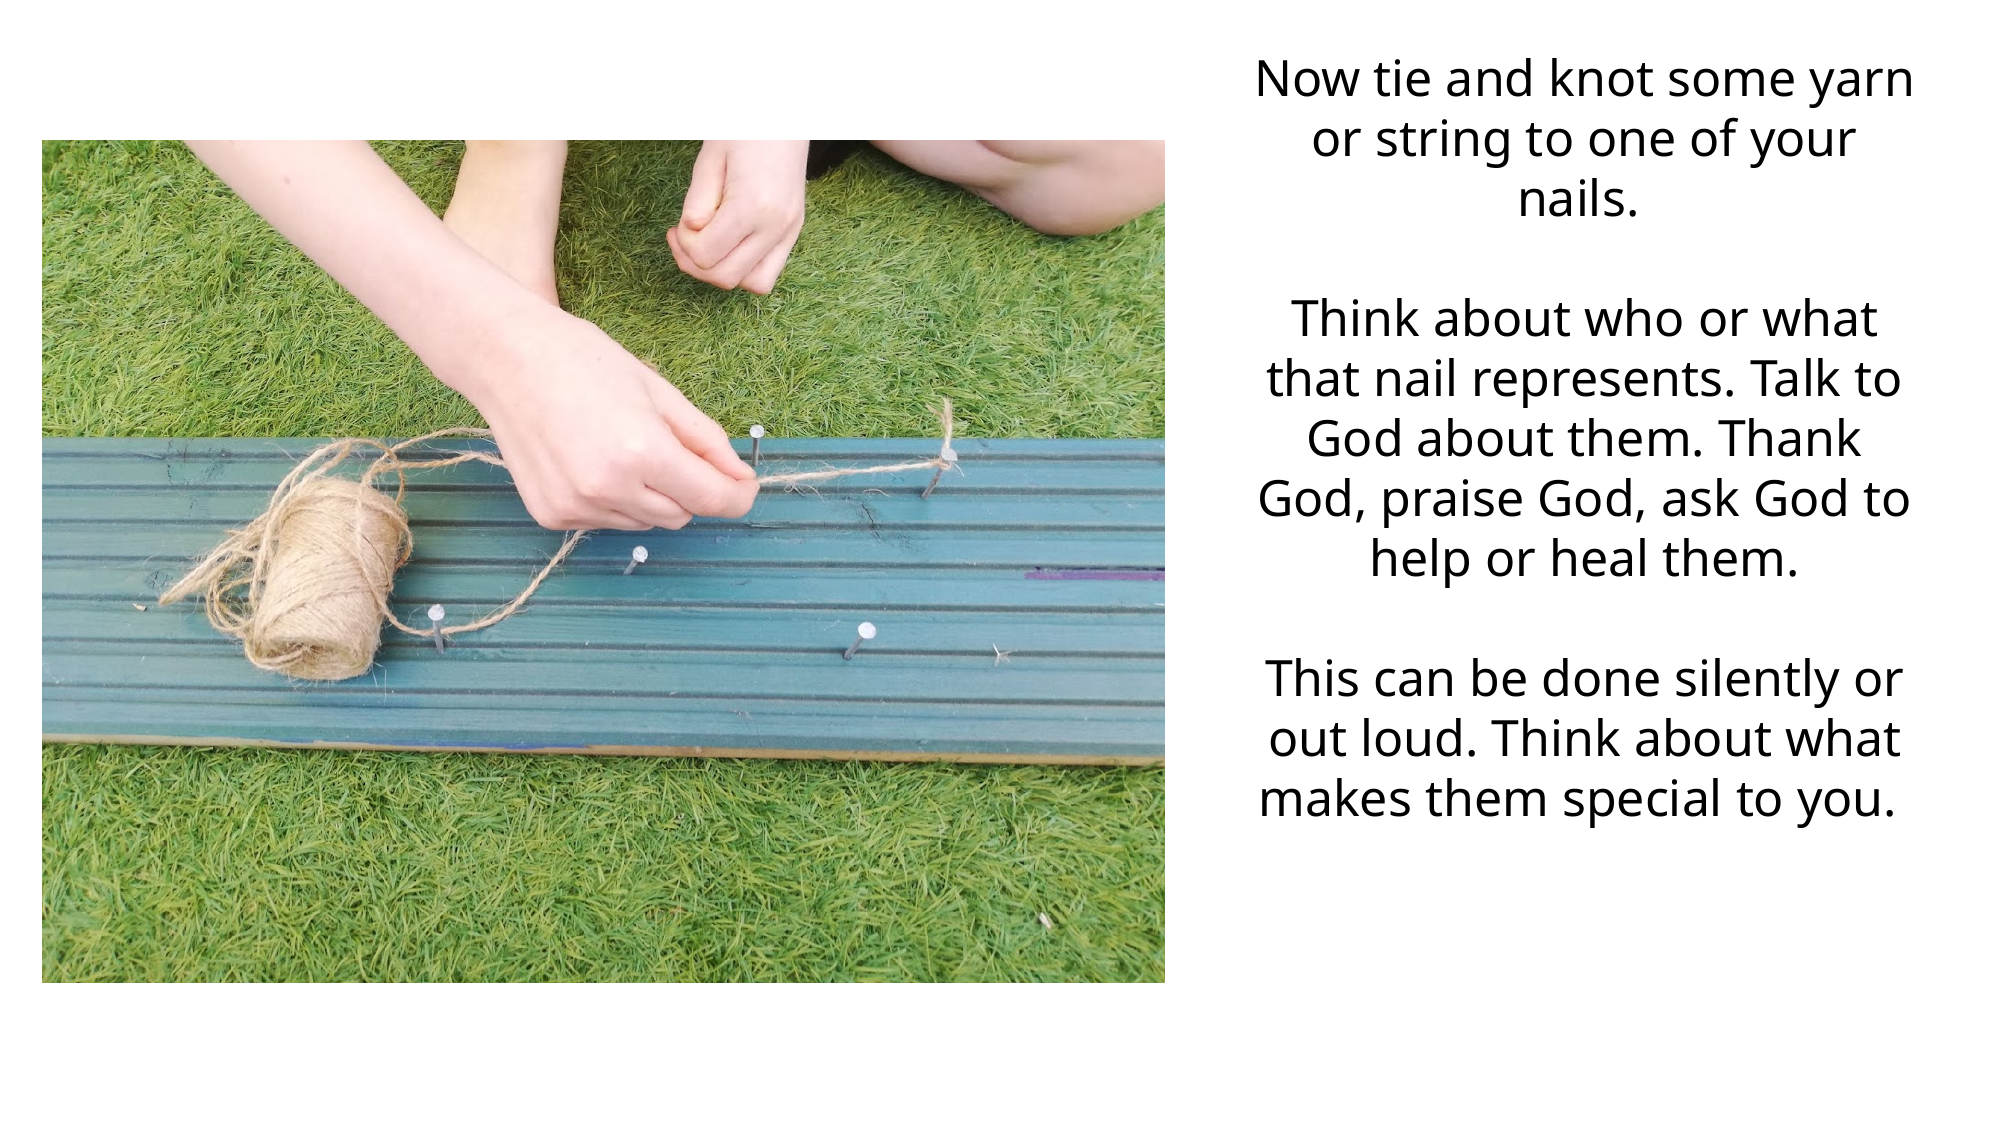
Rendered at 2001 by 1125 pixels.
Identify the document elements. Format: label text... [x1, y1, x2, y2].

picture [42, 140, 1165, 983]
text_box Now tie and knot some yarn or string to one of your nails. Think about who or what that nail represents. Talk to God about them. Thank God, praise God, ask God to help or heal them. This can be done silently or out loud. Think about what makes them special to you. [1237, 38, 1932, 834]
